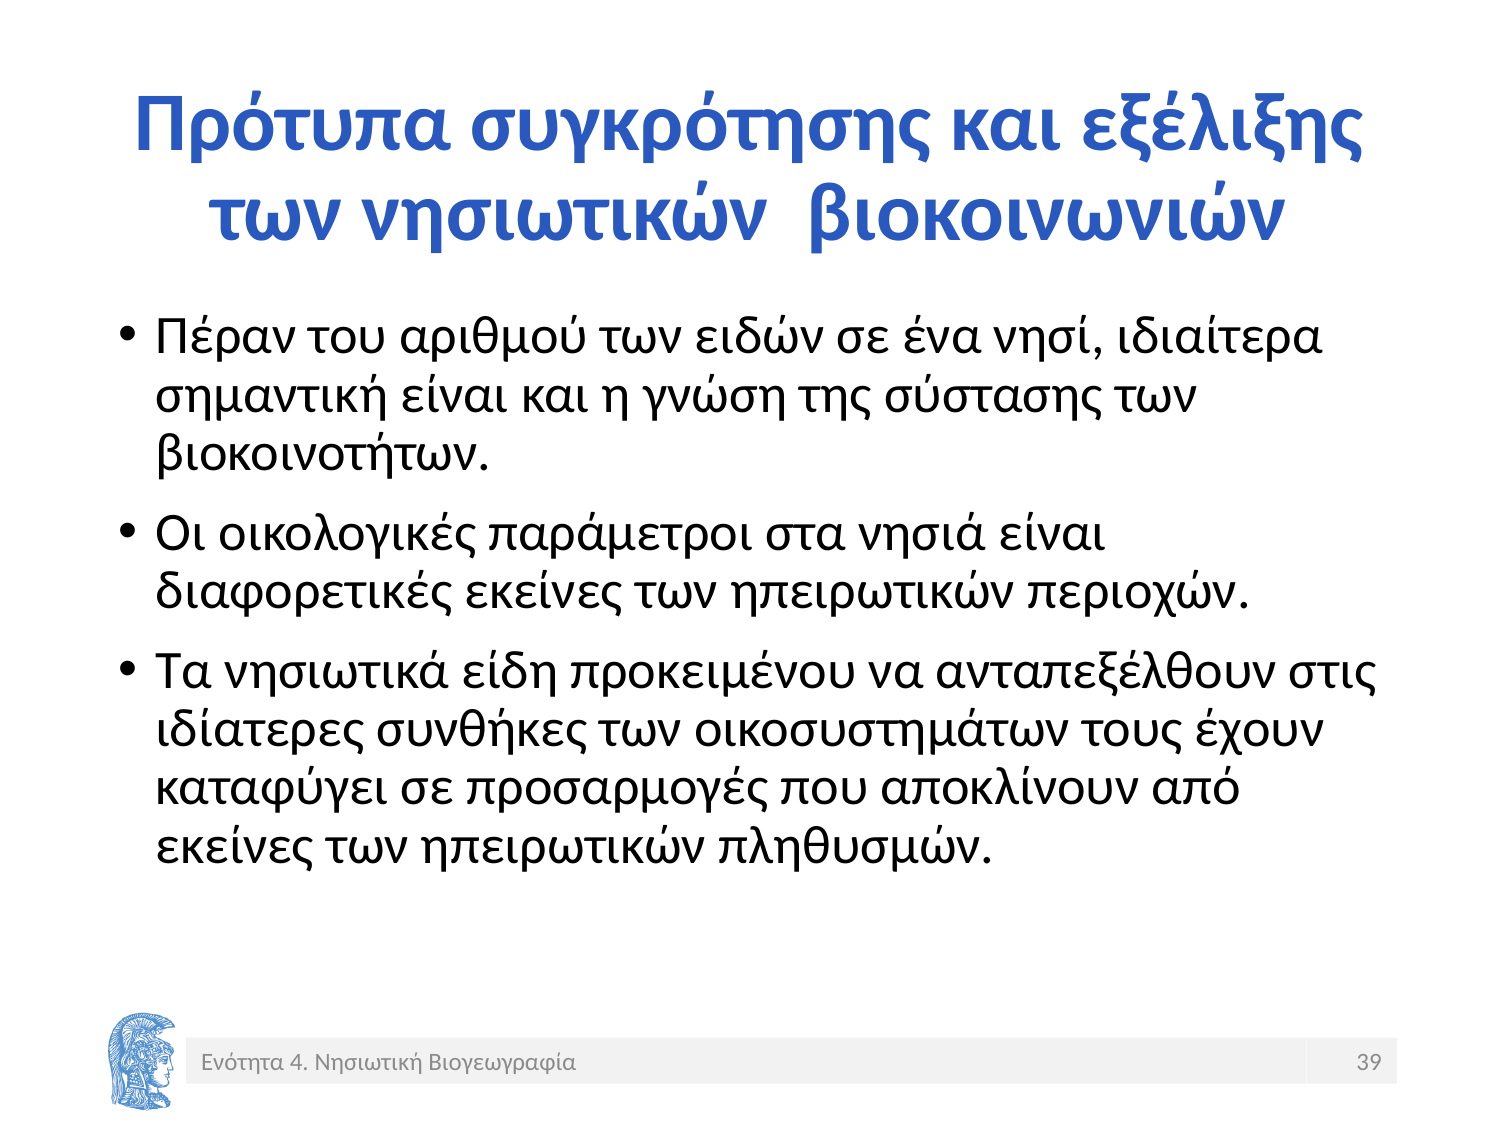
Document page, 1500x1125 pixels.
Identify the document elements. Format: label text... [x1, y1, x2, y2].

list Πέραν του αριθμού των ειδών σε ένα νησί, ιδιαίτερα σημαντική είναι και η γνώση της σύστασης των βιοκοινοτήτων. Οι οικολογικές παράμετροι στα νησιά είναι διαφορετικές εκείνες των ηπειρωτικών περιοχών. Τα νησιωτικά είδη προκειμένου να ανταπεξέλθουν στις ιδίατερες συνθήκες των οικοσυστημάτων τους έχουν καταφύγει σε προσαρμογές που αποκλίνουν από εκείνες των ηπειρωτικών πληθυσμών. [103, 299, 1397, 1014]
footer Ενότητα 4. Νησιωτική Βιογεωγραφία [186, 1037, 1306, 1084]
title Πρότυπα συγκρότησης και εξέλιξης των νησιωτικών βιοκοινωνιών [103, 59, 1397, 278]
slide_number 39 [1306, 1037, 1397, 1084]
picture [103, 1014, 186, 1114]
